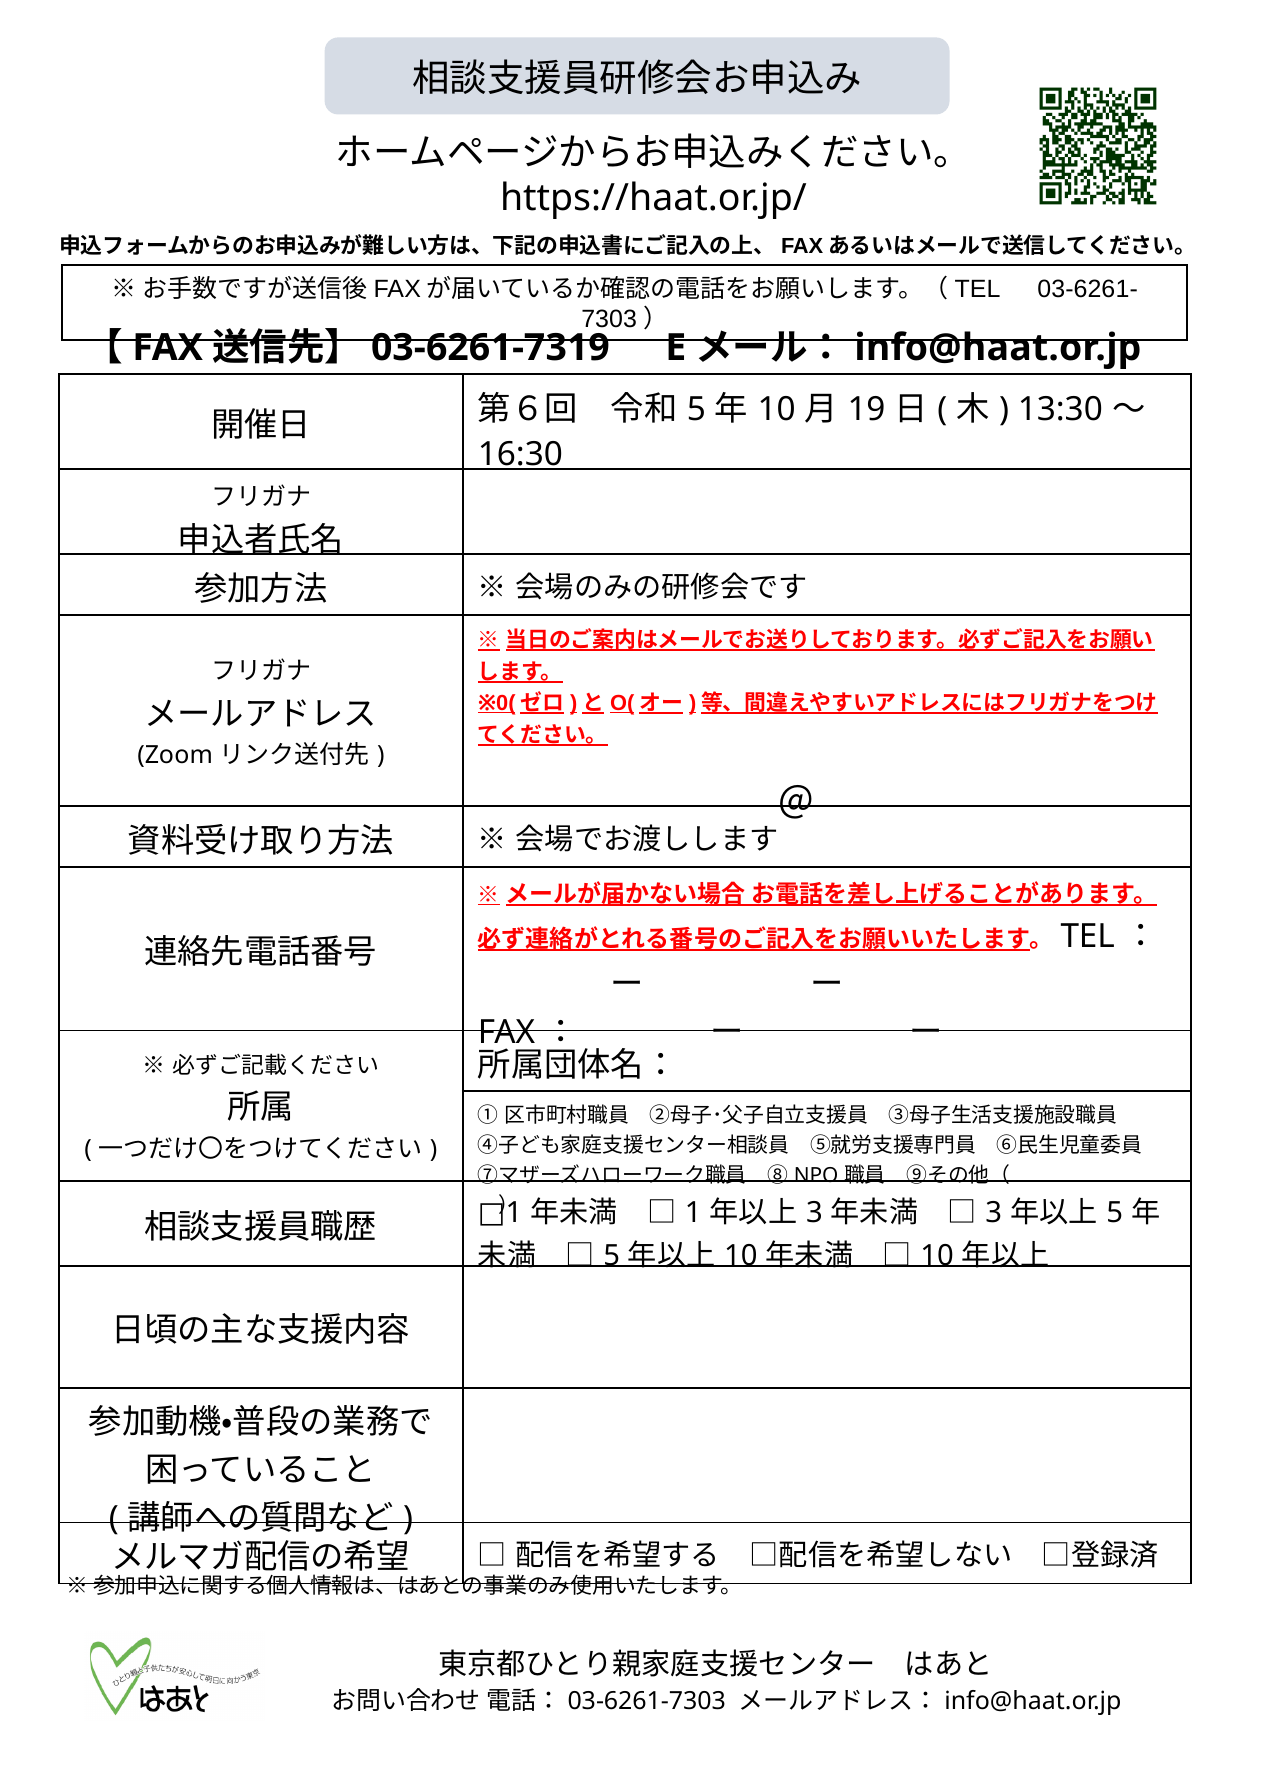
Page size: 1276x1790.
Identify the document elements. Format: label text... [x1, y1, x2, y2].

table_cell 参加動機・普段の業務で困っていること (講師への質問など) [60, 1389, 462, 1522]
table_cell [464, 1389, 1190, 1522]
table_cell ※会場でお渡しします [464, 807, 1190, 866]
table_cell 相談支援員職歴 [60, 1182, 462, 1265]
table_cell フリガナ 申込者氏名 [60, 470, 462, 553]
table_cell 日頃の主な支援内容 [60, 1267, 462, 1387]
table_cell フリガナ メールアドレス (Zoomリンク送付先) [60, 616, 462, 805]
table_cell メルマガ配信の希望 [60, 1523, 462, 1564]
table_cell 参加方法 [60, 555, 462, 614]
table_cell □1年未満 □1年以上3年未満 □3年以上5年未満 □5年以上10年未満 □10年以上 [464, 1182, 1190, 1265]
text_box ※お手数ですが送信後FAXが届いているか確認の電話をお願いします。（TEL 03-6261-7303） [61, 264, 1188, 341]
table_header 開催日 [60, 375, 462, 468]
picture [1027, 75, 1169, 217]
table_cell [464, 1267, 1190, 1387]
table_cell 資料受け取り方法 [60, 807, 462, 866]
table_cell 連絡先電話番号 [60, 868, 462, 1030]
table_cell 所属団体名： [464, 1031, 1190, 1090]
table_cell □配信を希望する □配信を希望しない □登録済 [464, 1523, 1190, 1583]
text_box 【FAX送信先】03-6261-7319 Eメール：info@haat.or.jp [51, 315, 1177, 376]
table_cell ①区市町村職員 ②母子･父子自立支援員 ③母子生活支援施設職員 ④子ども家庭支援センター相談員 ⑤就労支援専門員 ⑥民生児童委員 ⑦マザーズハローワーク職員 ⑧NPO職員 ⑨その他（ ） [464, 1092, 1190, 1180]
text_box 相談支援員研修会お申込み [324, 37, 950, 115]
table_cell ※会場のみの研修会です [464, 555, 1190, 614]
text_box ホームページからお申込みください。 https://haat.or.jp/ [316, 120, 991, 224]
text_box 申込フォームからのお申込みが難しい方は、下記の申込書にご記入の上、FAXあるいはメールで送信してください。 [44, 224, 1206, 266]
text_box ※参加申込に関する個人情報は、はあとの事業のみ使用いたします。 [51, 1564, 896, 1606]
text_box お問い合わせ 電話：03-6261-7303 メールアドレス：info@haat.or.jp [316, 1677, 1251, 1723]
text_box 東京都ひとり親家庭支援センター はあと [423, 1637, 1198, 1677]
table_cell ※必ずご記載ください 所属 (一つだけ〇をつけてください) [60, 1031, 462, 1180]
table_cell ※メールが届かない場合 お電話を差し上げることがあります。必ず連絡がとれる番号のご記入をお願いいたします。TEL： ー ー FAX： ー ー [464, 868, 1190, 1030]
table_header 第６回 令和5年10月19日(木) 13:30～16:30 [464, 375, 1190, 468]
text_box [84, 1631, 265, 1721]
table_cell ※当日のご案内はメールでお送りしております。必ずご記入をお願いします。 ※0(ゼロ)とO(オー)等、間違えやすいアドレスにはフリガナをつけてください。 ＠ [464, 616, 1190, 805]
table_cell [464, 470, 1190, 553]
